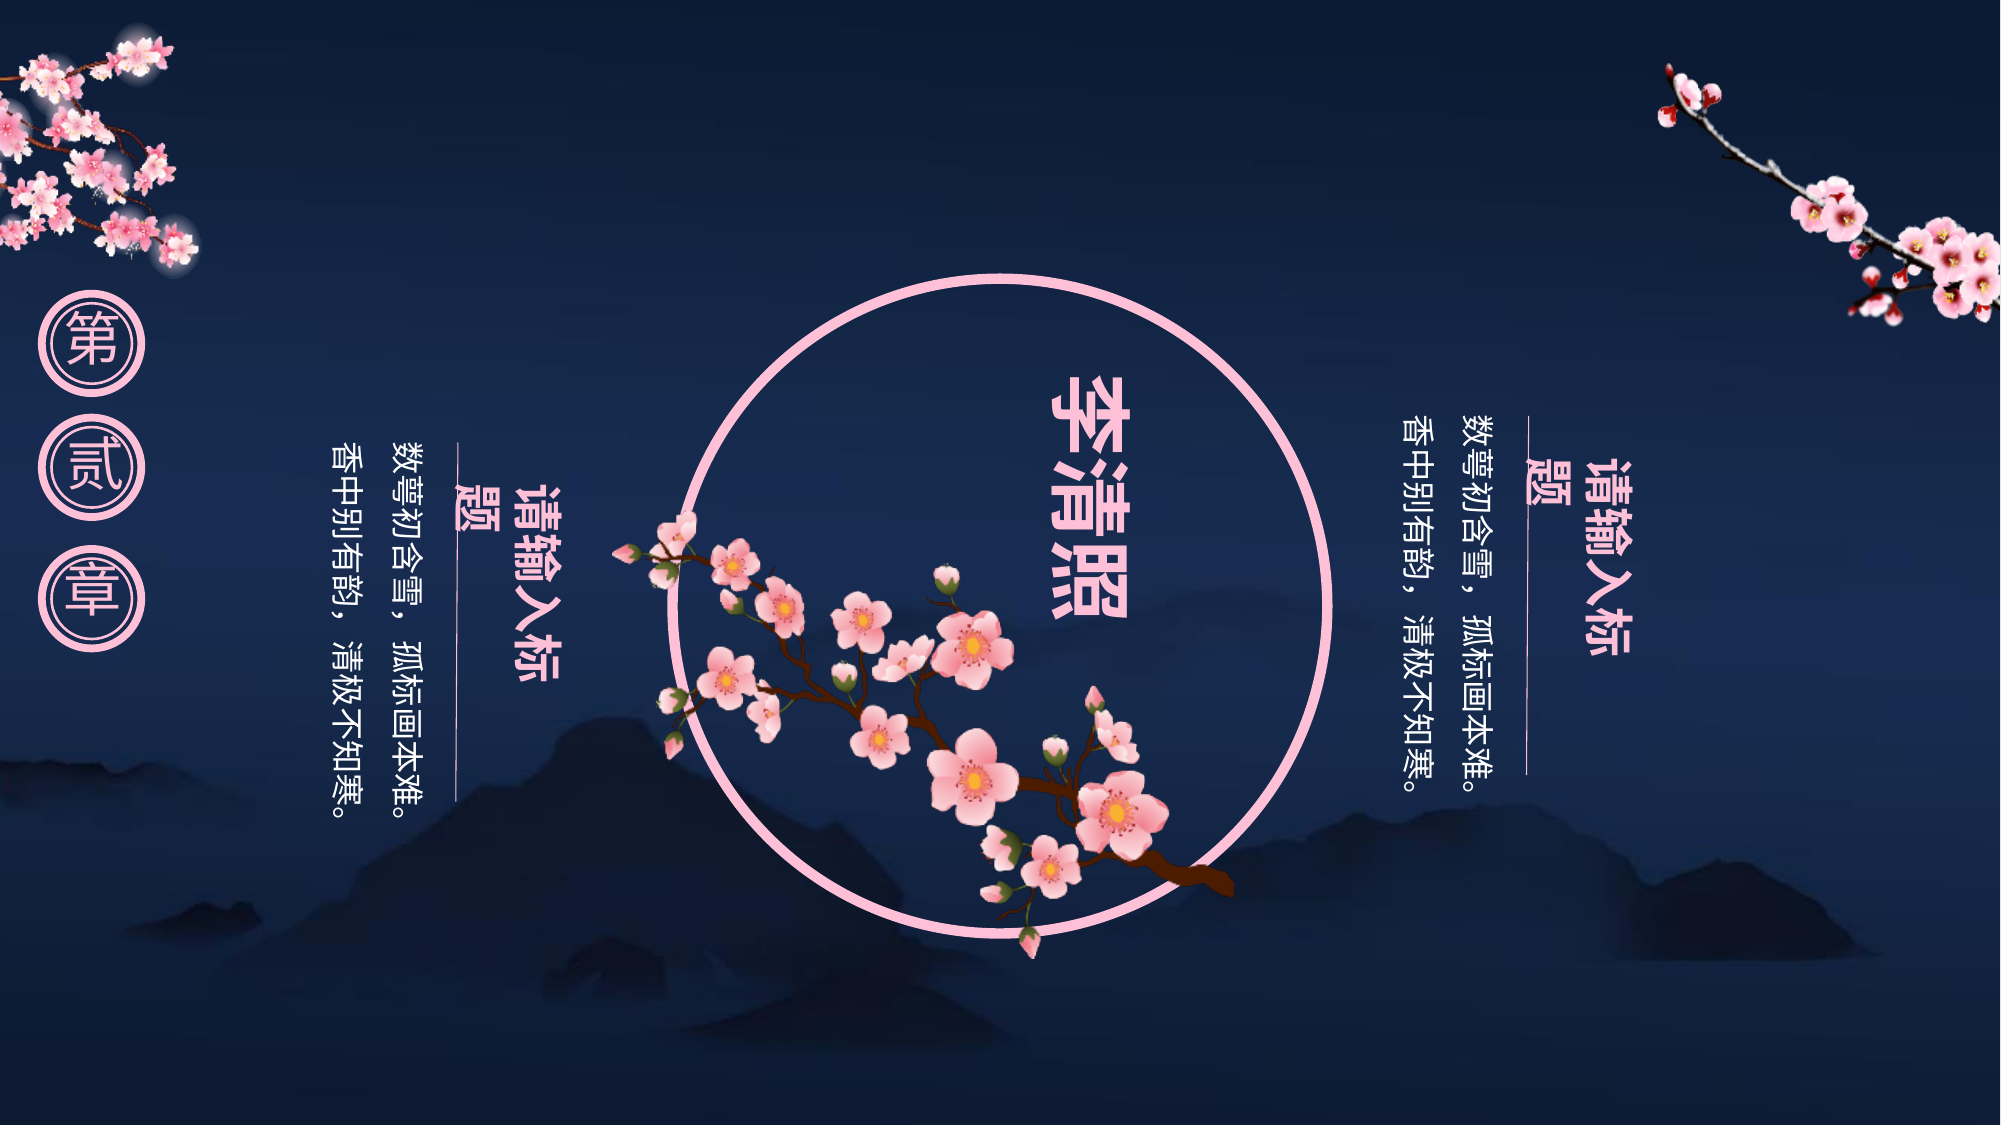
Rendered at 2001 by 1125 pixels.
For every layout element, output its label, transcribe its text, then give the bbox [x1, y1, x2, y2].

picture [0, 0, 2001, 1125]
text_box 李清照 [1018, 358, 1201, 510]
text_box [41, 293, 149, 656]
text_box [685, 277, 1329, 837]
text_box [1375, 400, 1648, 823]
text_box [304, 426, 578, 850]
